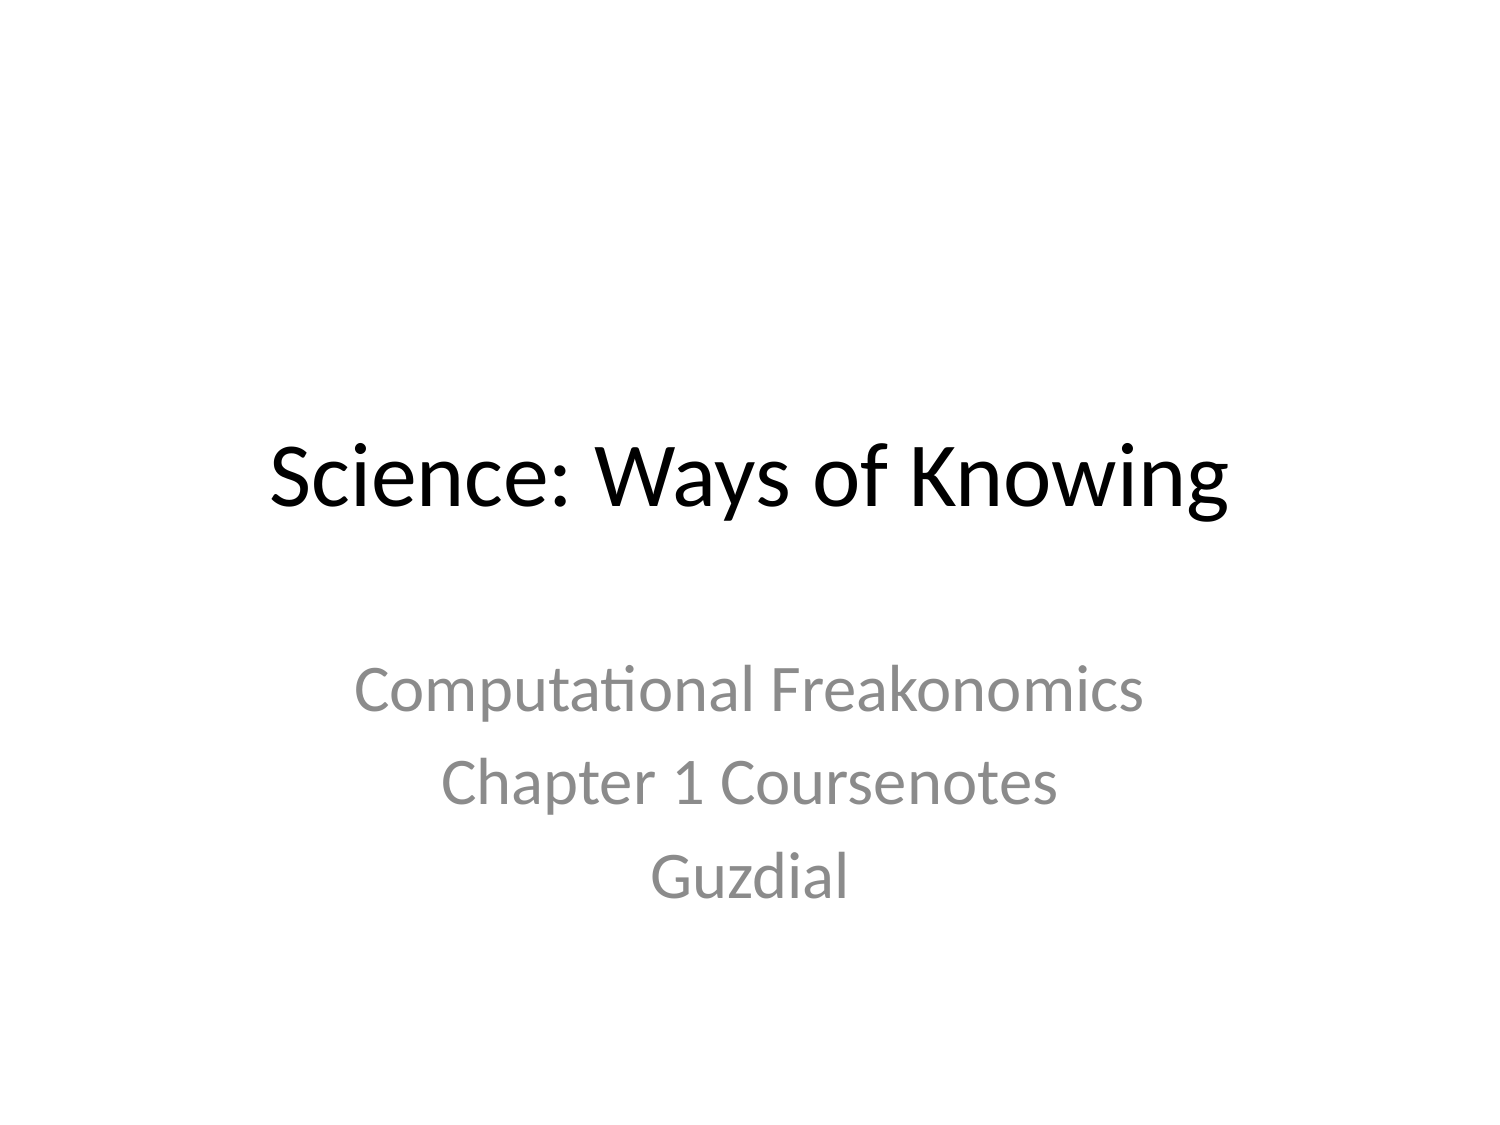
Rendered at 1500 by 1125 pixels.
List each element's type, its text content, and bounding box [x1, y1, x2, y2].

subtitle Computational Freakonomics Chapter 1 Coursenotes Guzdial [225, 637, 1275, 925]
title Science: Ways of Knowing [112, 349, 1388, 591]
